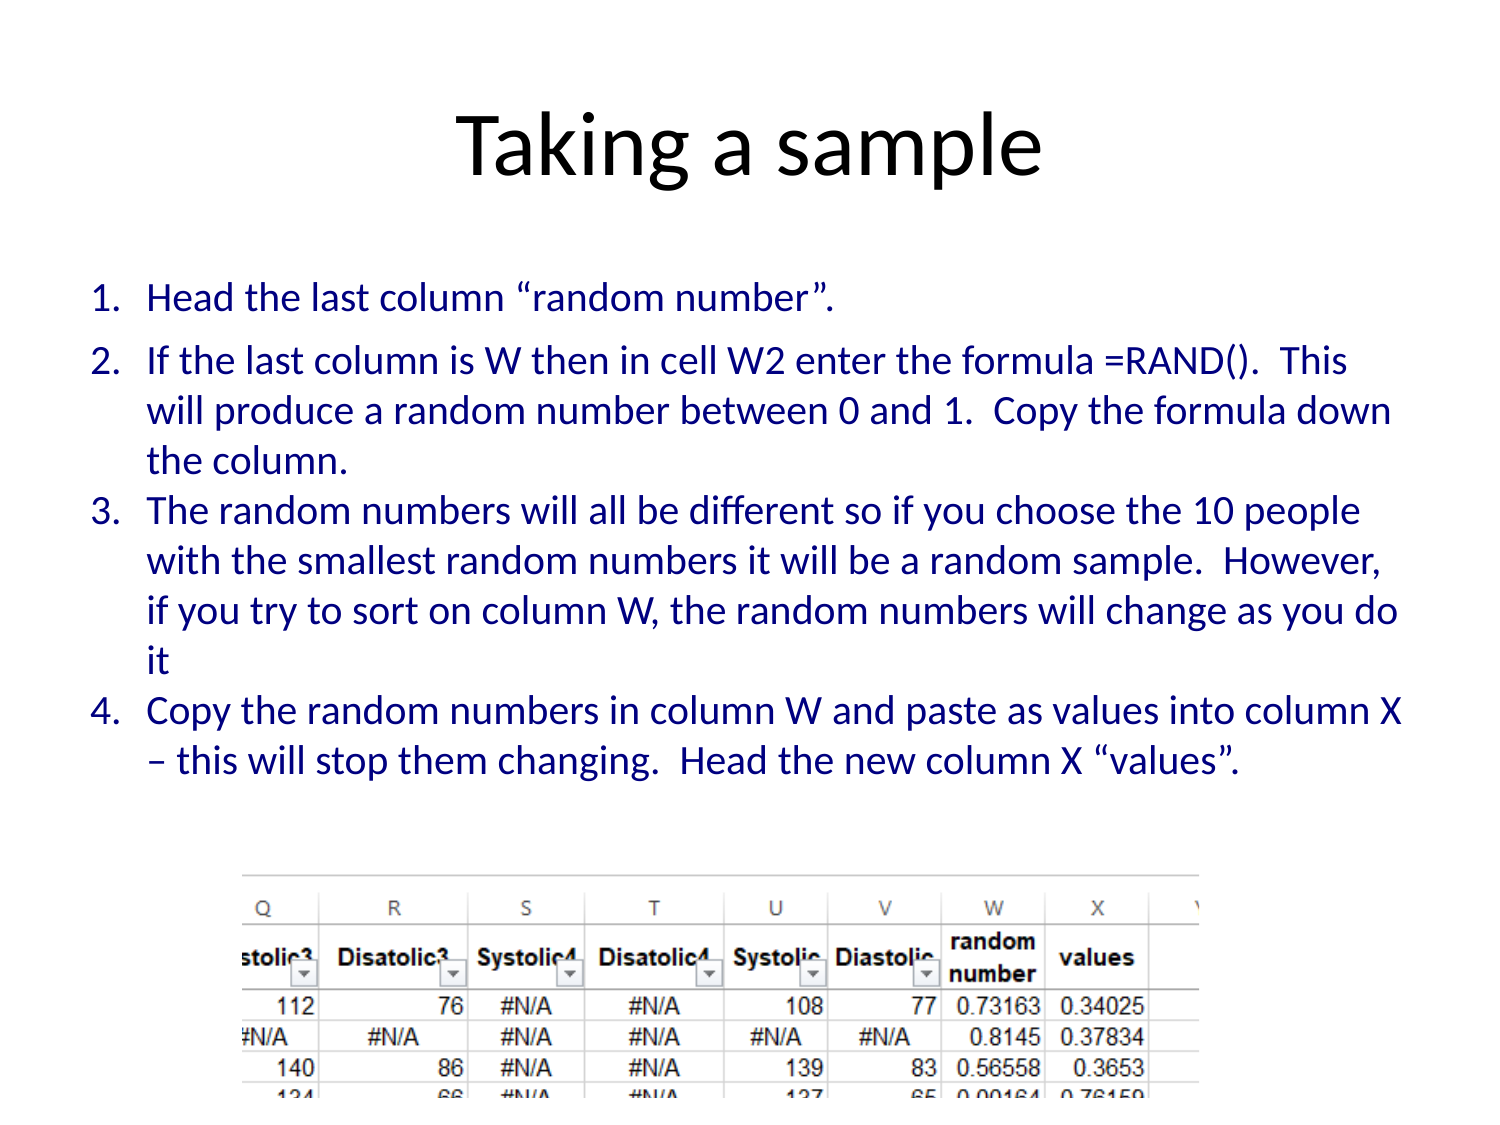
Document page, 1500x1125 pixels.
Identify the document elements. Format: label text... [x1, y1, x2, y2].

list Head the last column “random number”. If the last column is W then in cell W2 enter the formula =RAND(). This will produce a random number between 0 and 1. Copy the formula down the column. The random numbers will all be different so if you choose the 10 people with the smallest random numbers it will be a random sample. However, if you try to sort on column W, the random numbers will change as you do it Copy the random numbers in column W and paste as values into column X – this will stop them changing. Head the new column X “values”. [75, 262, 1425, 1005]
title Taking a sample [75, 45, 1425, 233]
picture [241, 857, 1200, 1098]
